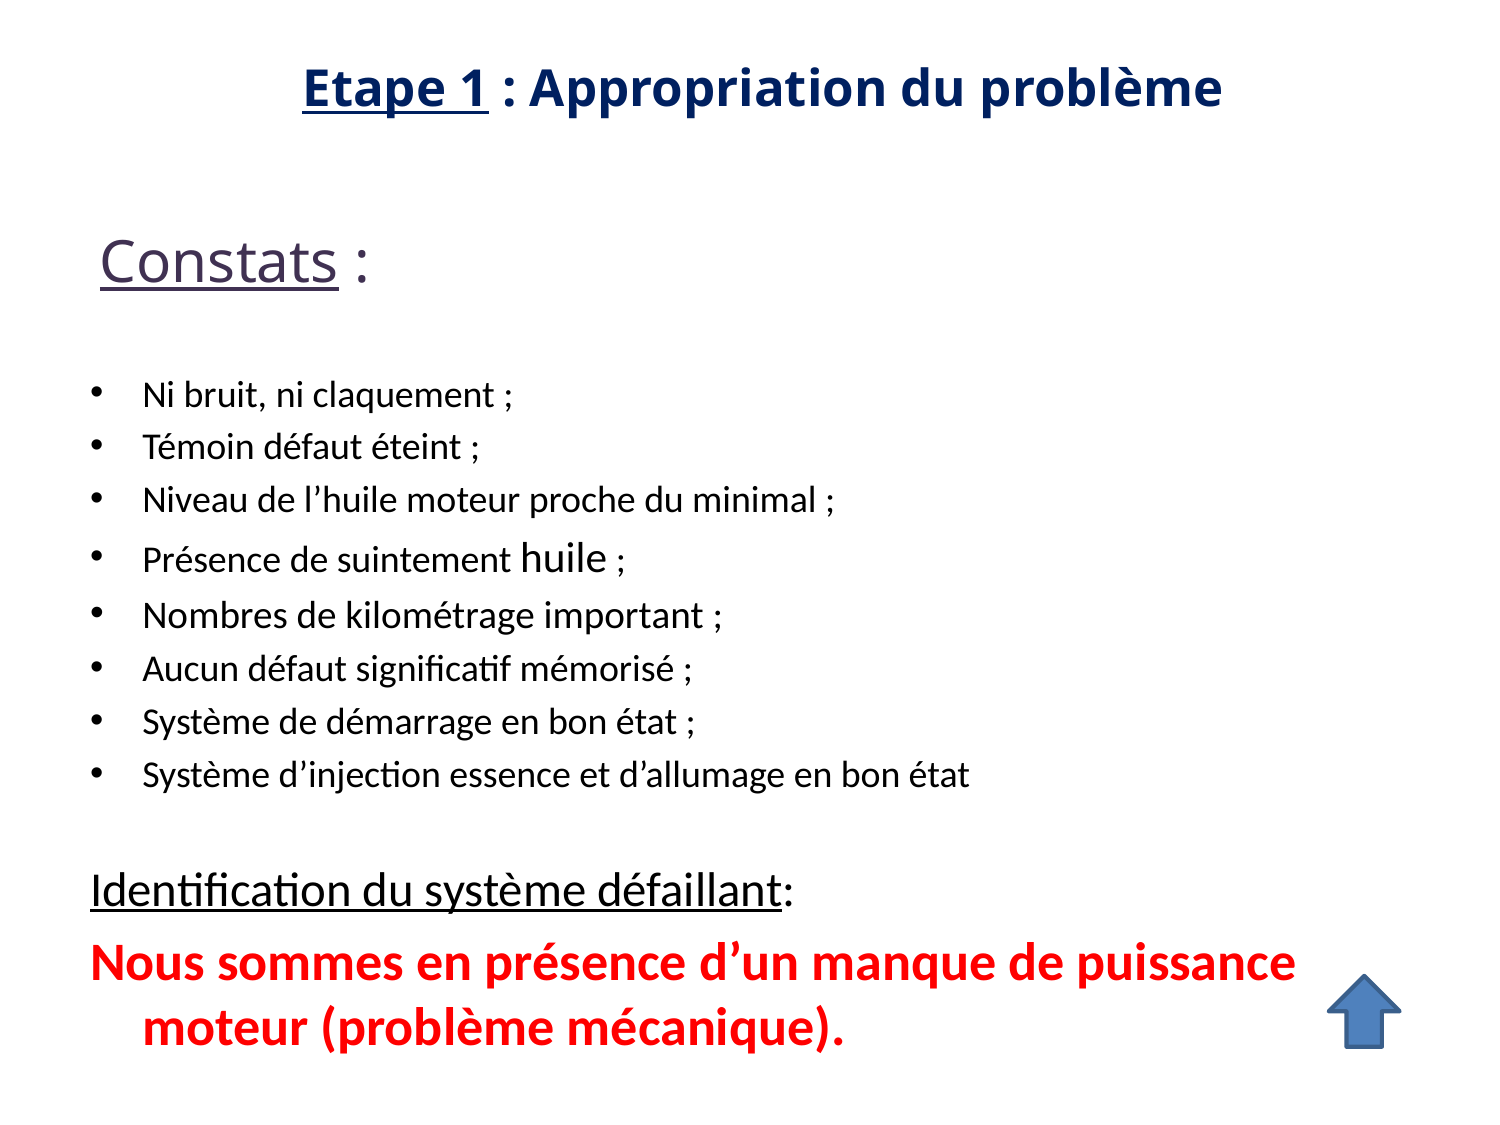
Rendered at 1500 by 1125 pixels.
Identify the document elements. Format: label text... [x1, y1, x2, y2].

text_box Constats : [5, 196, 656, 322]
list Ni bruit, ni claquement ; Témoin défaut éteint ; Niveau de l’huile moteur proche du minimal ; Présence de suintement huile ; Nombres de kilométrage important ; Aucun défaut significatif mémorisé ; Système de démarrage en bon état ; Système d’injection essence et d’allumage en bon état Identification du système défaillant: Nous sommes en présence d’un manque de puissance moteur (problème mécanique). [75, 361, 1425, 1071]
text_box Etape 1 : Appropriation du problème [88, 0, 1439, 173]
text_box [1326, 973, 1402, 1049]
